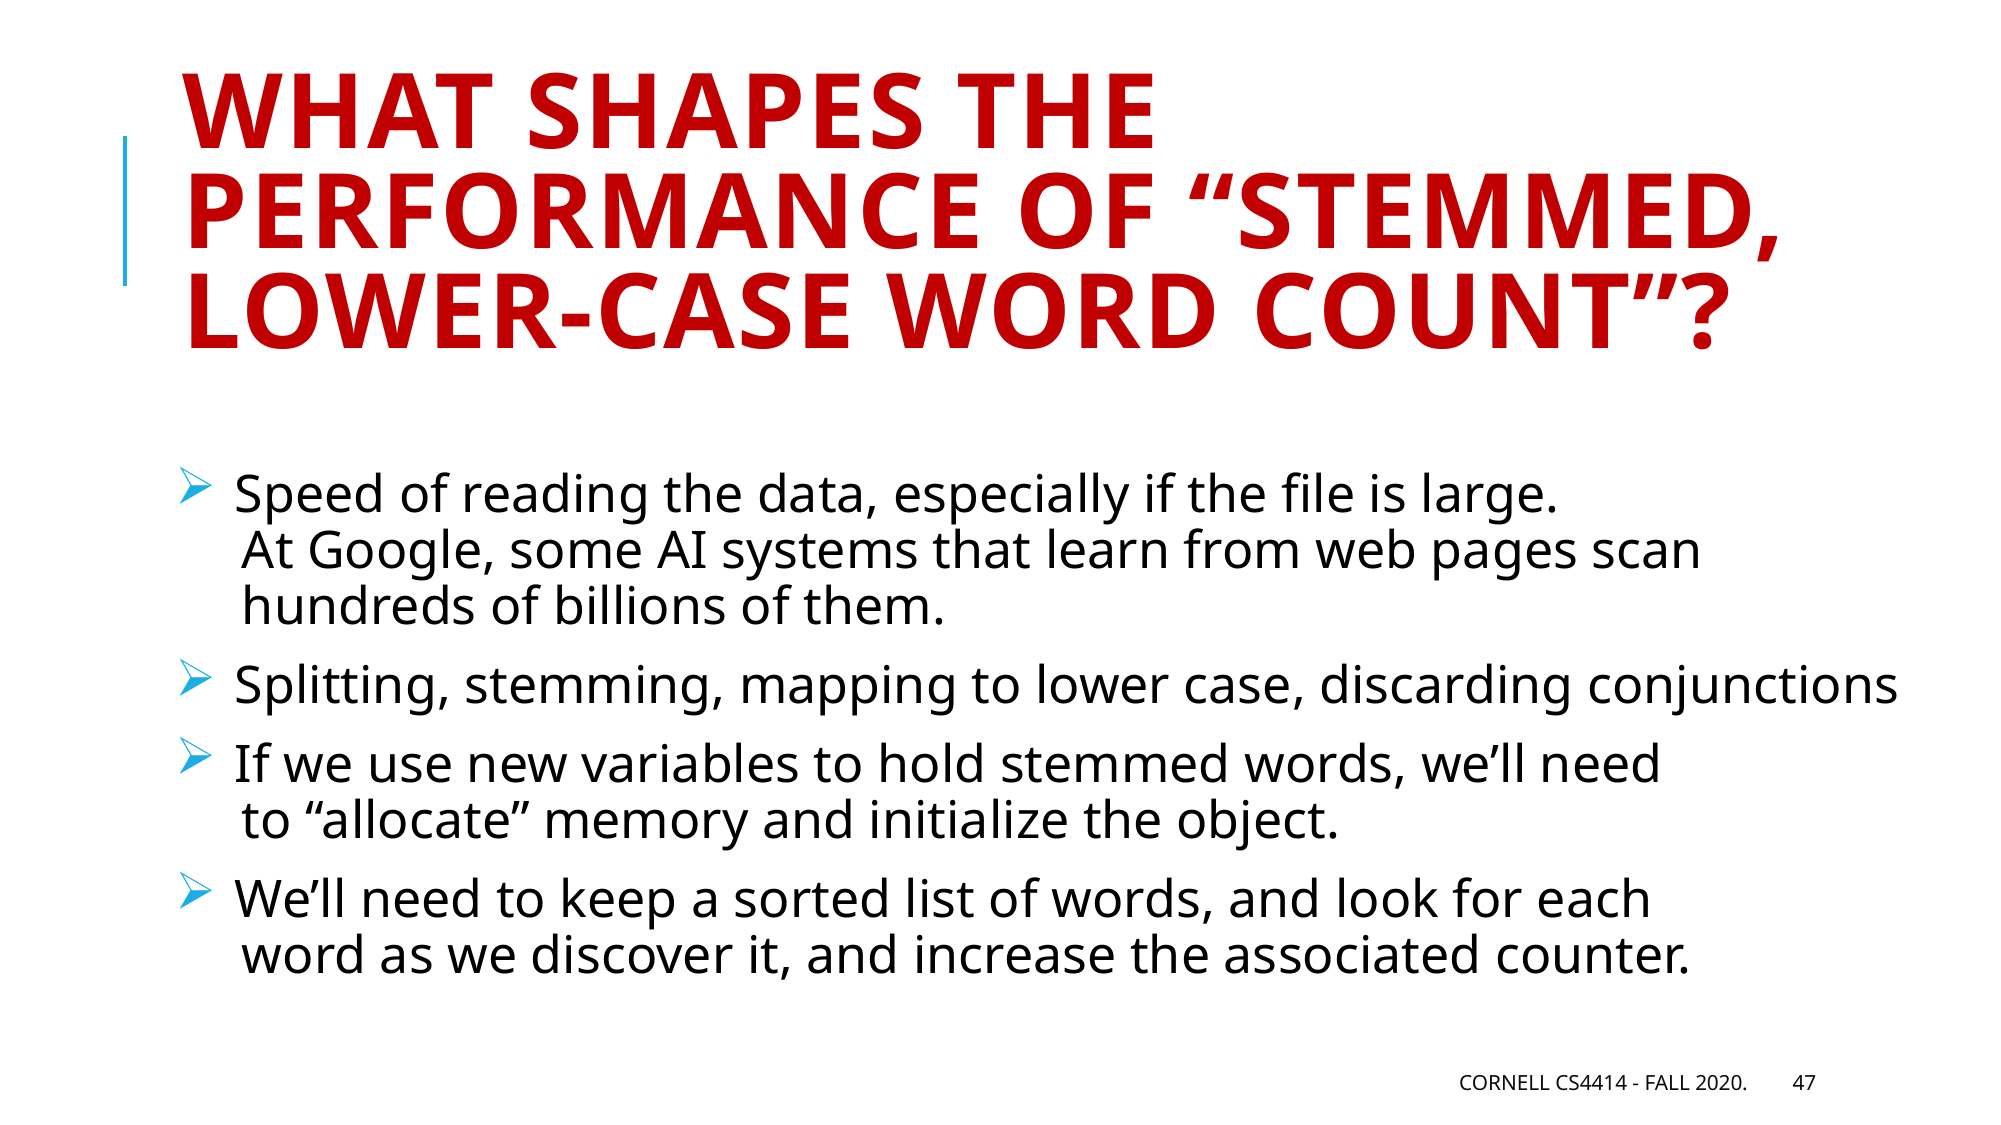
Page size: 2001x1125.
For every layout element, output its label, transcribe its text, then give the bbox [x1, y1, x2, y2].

list Speed of reading the data, especially if the file is large. At Google, some AI systems that learn from web pages scan hundreds of billions of them. Splitting, stemming, mapping to lower case, discarding conjunctions If we use new variables to hold stemmed words, we’ll need to “allocate” memory and initialize the object. We’ll need to keep a sorted list of words, and look for each word as we discover it, and increase the associated counter. [168, 375, 1914, 1035]
slide_number 47 [1777, 1061, 1938, 1107]
title What shapes the performance of “stemmed, lower-case word count”? [168, 96, 1914, 342]
footer Cornell CS4414 - Fall 2020. [794, 1061, 1763, 1107]
